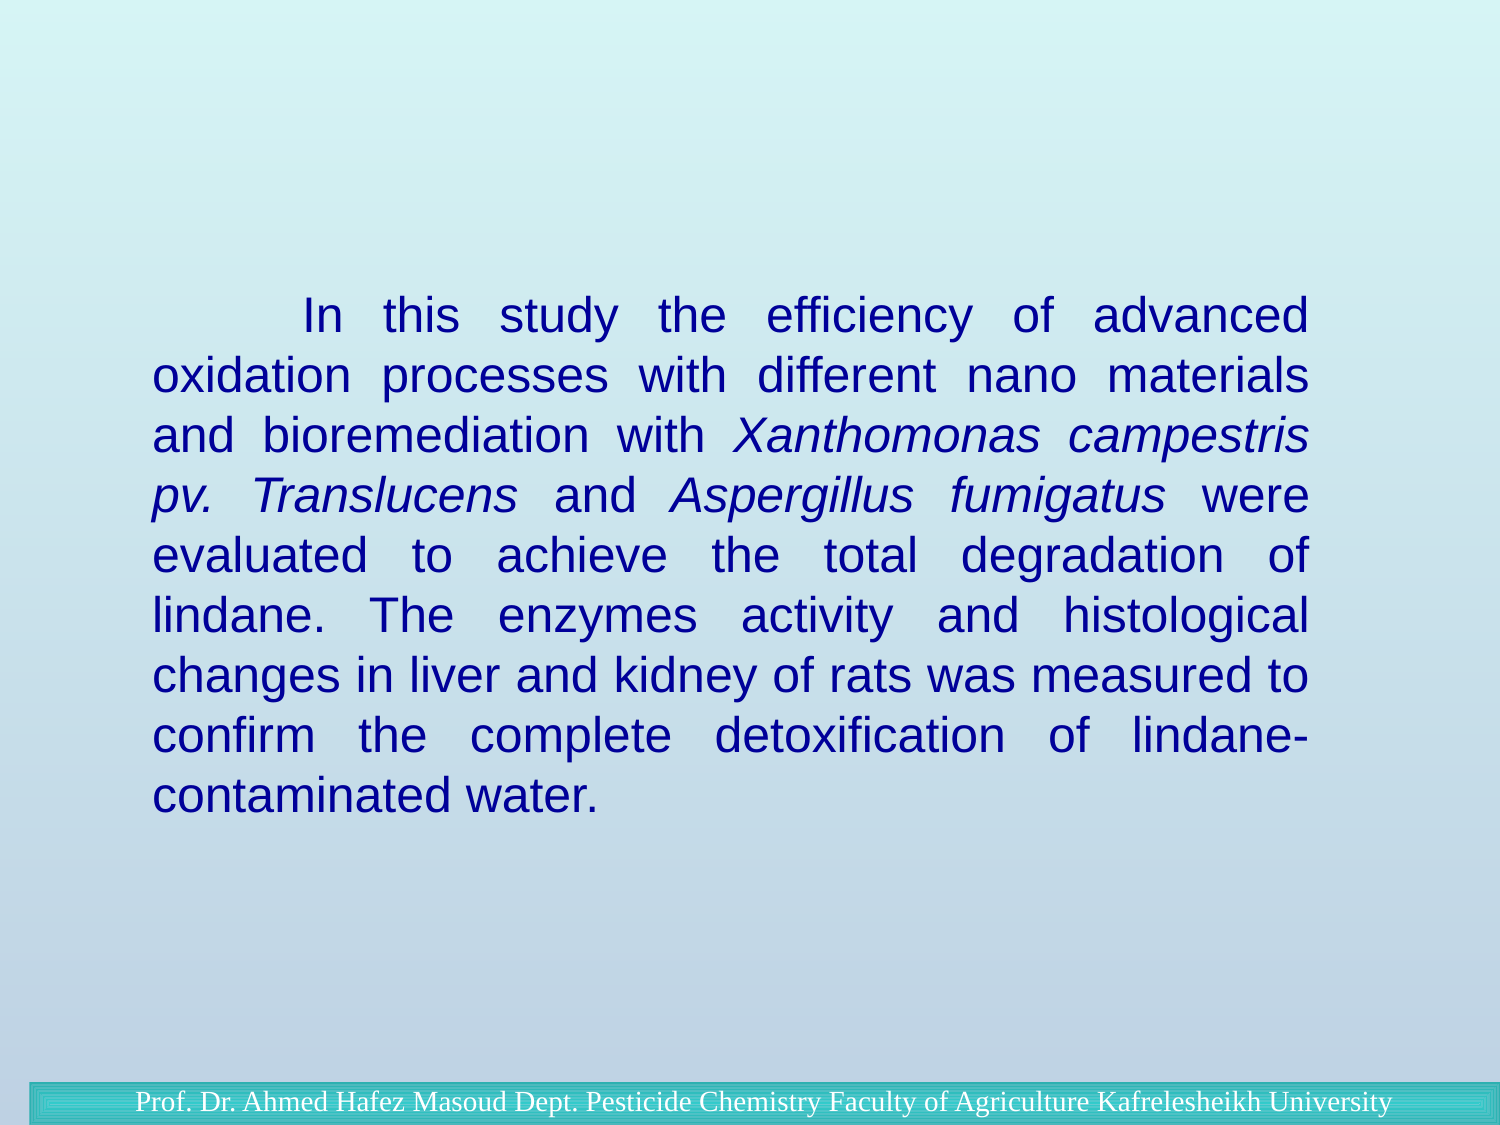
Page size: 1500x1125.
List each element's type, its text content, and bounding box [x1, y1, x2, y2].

text_box In this study the efficiency of advanced oxidation processes with different nano materials and bioremediation with Xanthomonas campestris pv. Translucens and Aspergillus fumigatus were evaluated to achieve the total degradation of lindane. The enzymes activity and histological changes in liver and kidney of rats was measured to confirm the complete detoxification of lindane-contaminated water. [137, 274, 1325, 830]
